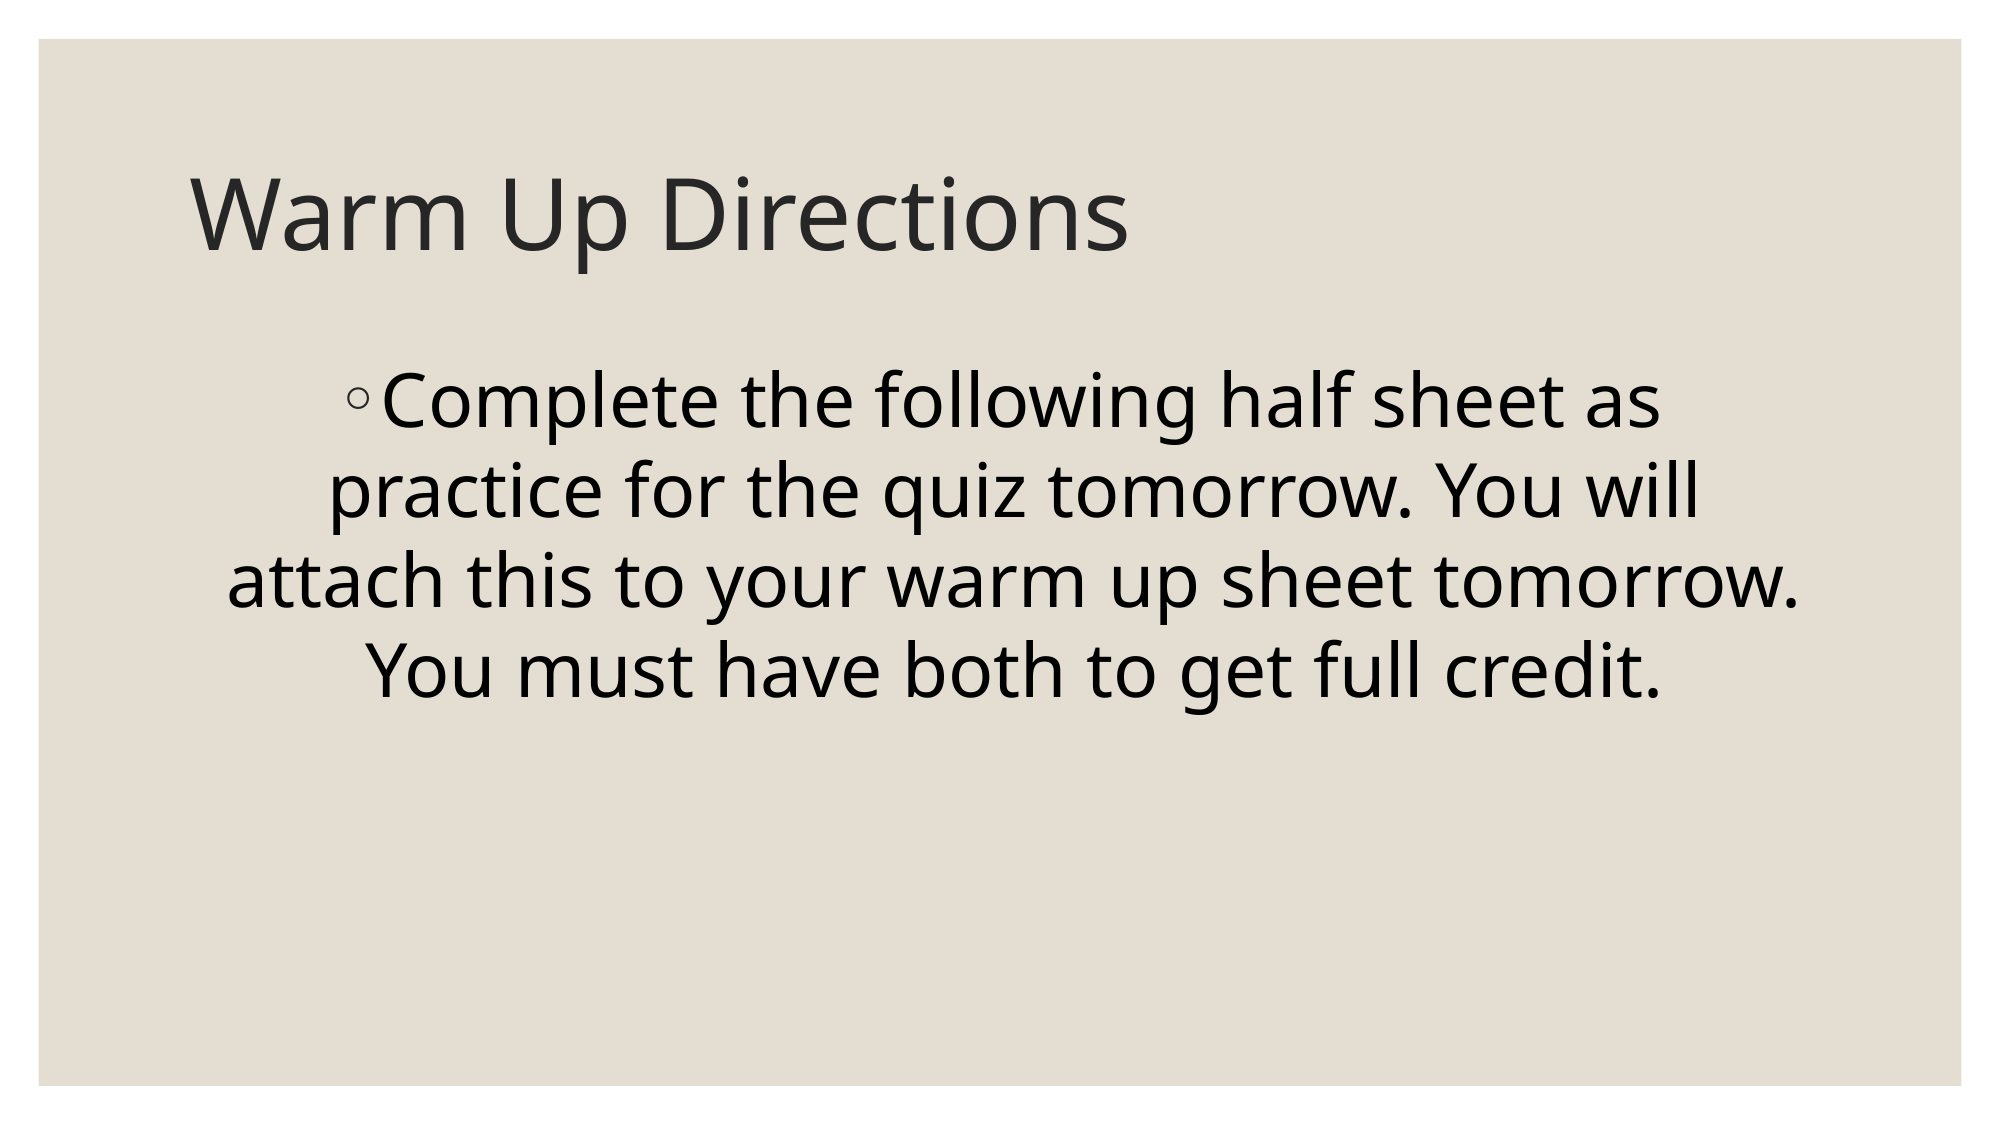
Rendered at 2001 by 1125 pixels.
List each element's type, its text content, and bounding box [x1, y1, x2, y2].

list Complete the following half sheet as practice for the quiz tomorrow. You will attach this to your warm up sheet tomorrow. You must have both to get full credit. [174, 345, 1825, 990]
title Warm Up Directions [174, 105, 1825, 331]
